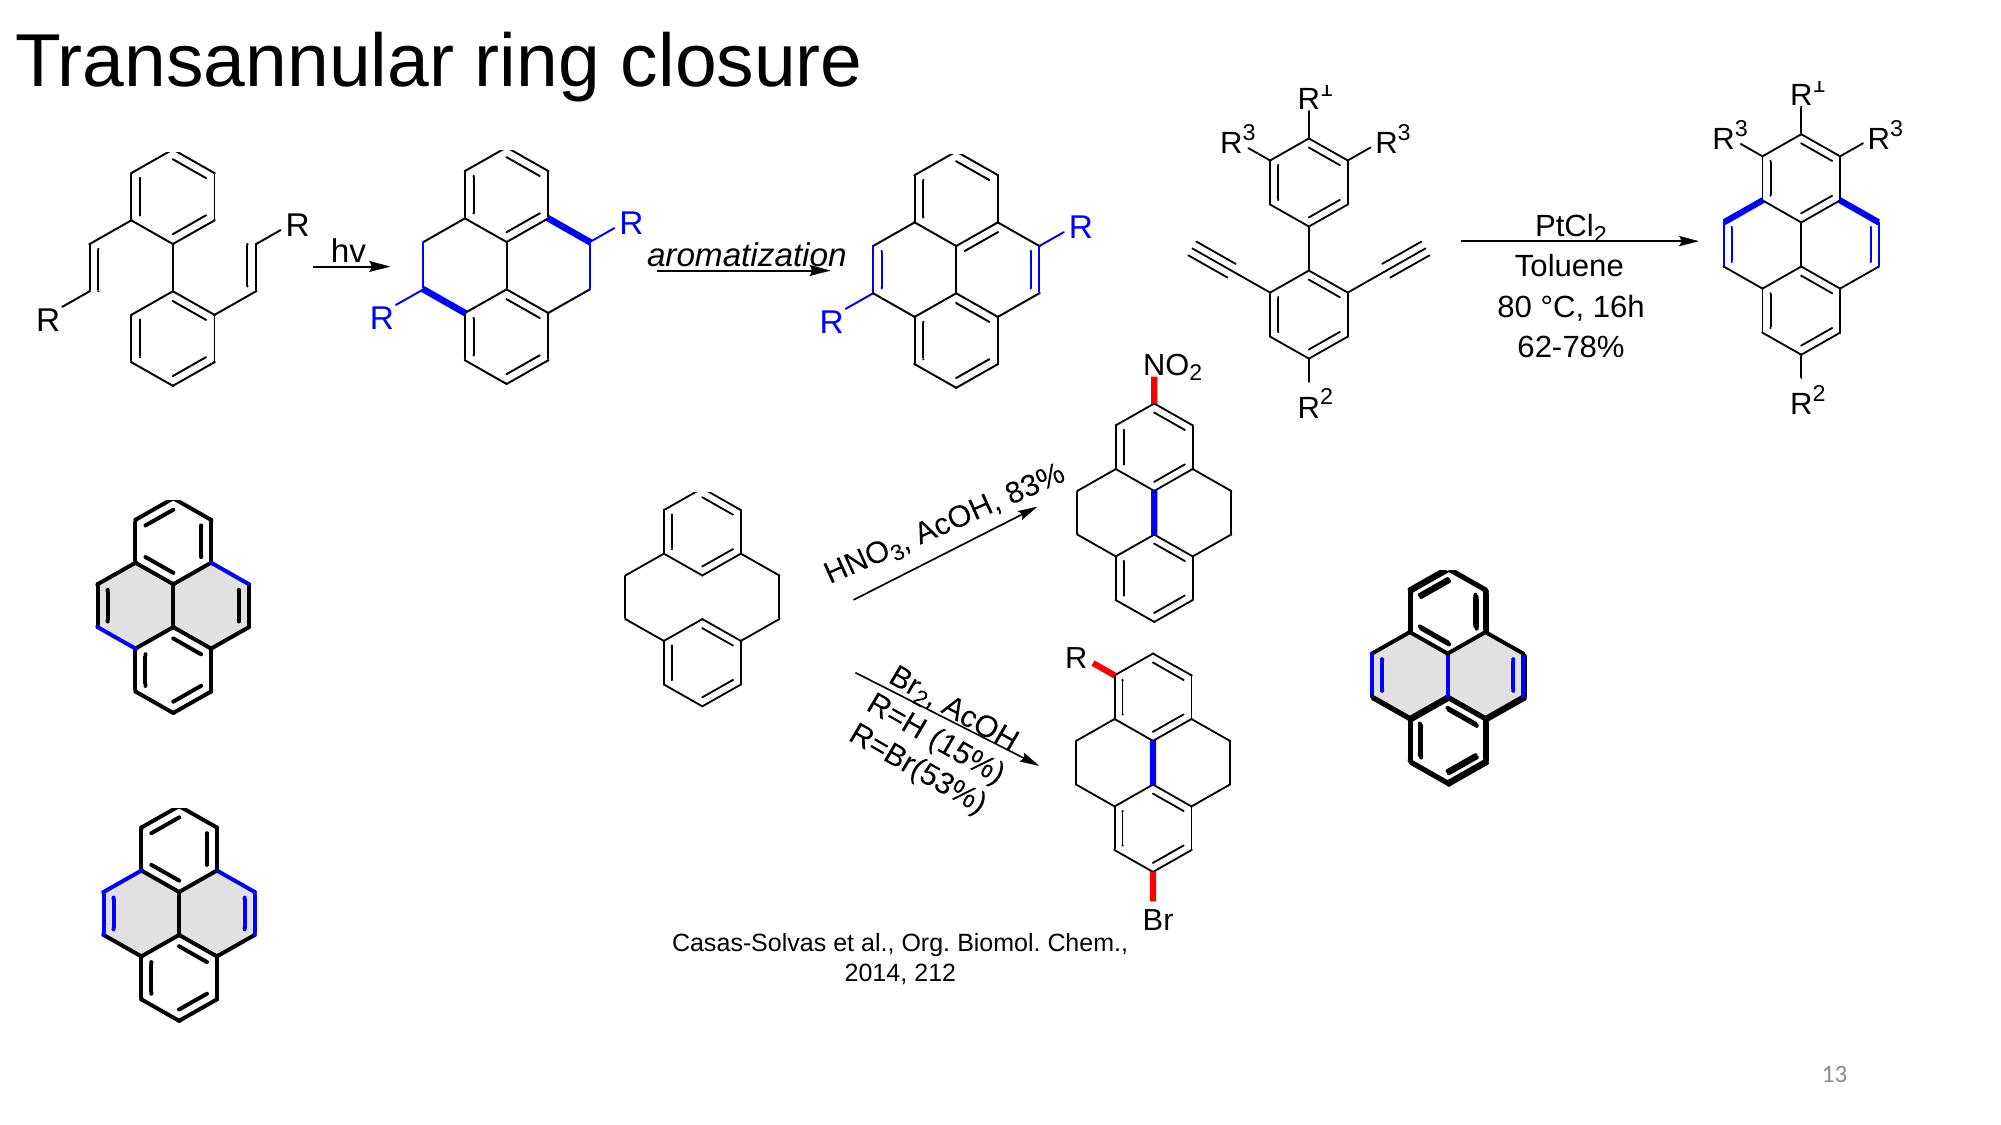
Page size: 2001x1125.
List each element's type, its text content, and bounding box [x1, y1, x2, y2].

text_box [30, 152, 318, 409]
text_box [619, 491, 787, 728]
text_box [1184, 85, 1438, 448]
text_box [1365, 570, 1533, 805]
text_box Casas-Solvas et al., Org. Biomol. Chem., 2014, 212 [656, 919, 1145, 994]
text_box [91, 500, 258, 735]
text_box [812, 347, 1240, 951]
title Transannular ring closure [0, 0, 1725, 126]
slide_number 13 [1412, 1042, 1863, 1103]
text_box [96, 808, 263, 1043]
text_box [1457, 81, 1912, 444]
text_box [642, 154, 1103, 411]
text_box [308, 150, 652, 407]
